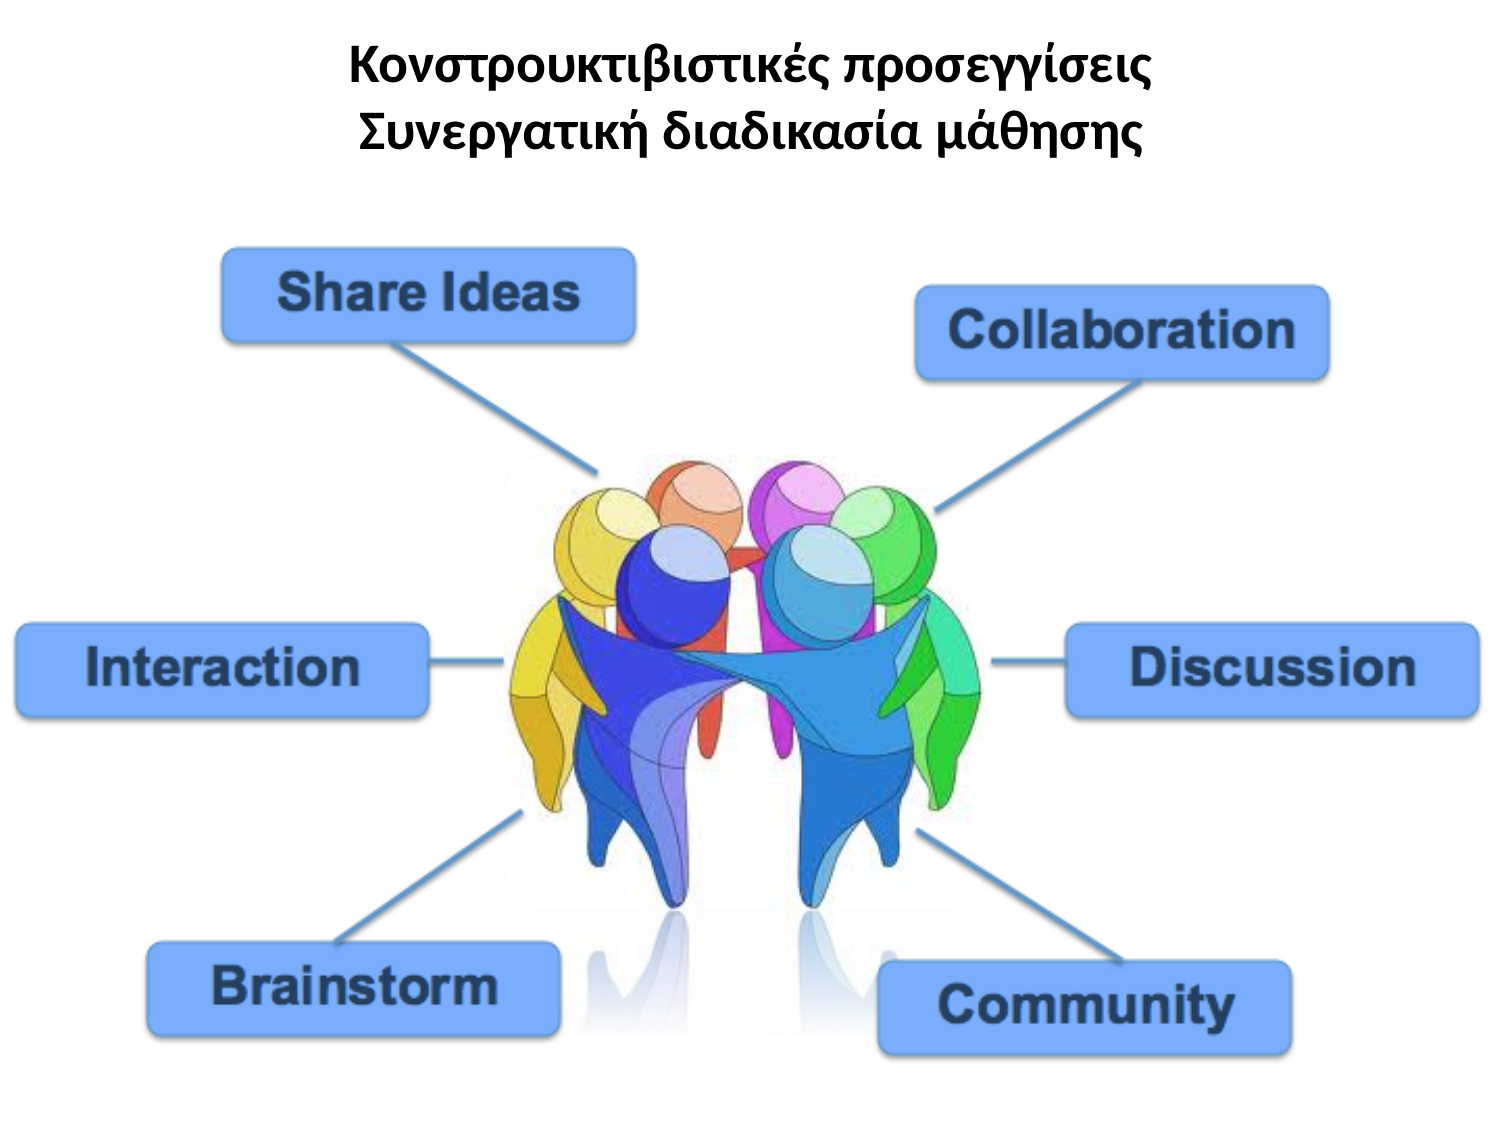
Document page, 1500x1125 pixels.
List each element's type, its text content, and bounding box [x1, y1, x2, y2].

title Κονστρουκτιβιστικές προσεγγίσεις Συνεργατική διαδικασία μάθησης [76, 19, 1427, 169]
picture [0, 207, 1500, 1070]
